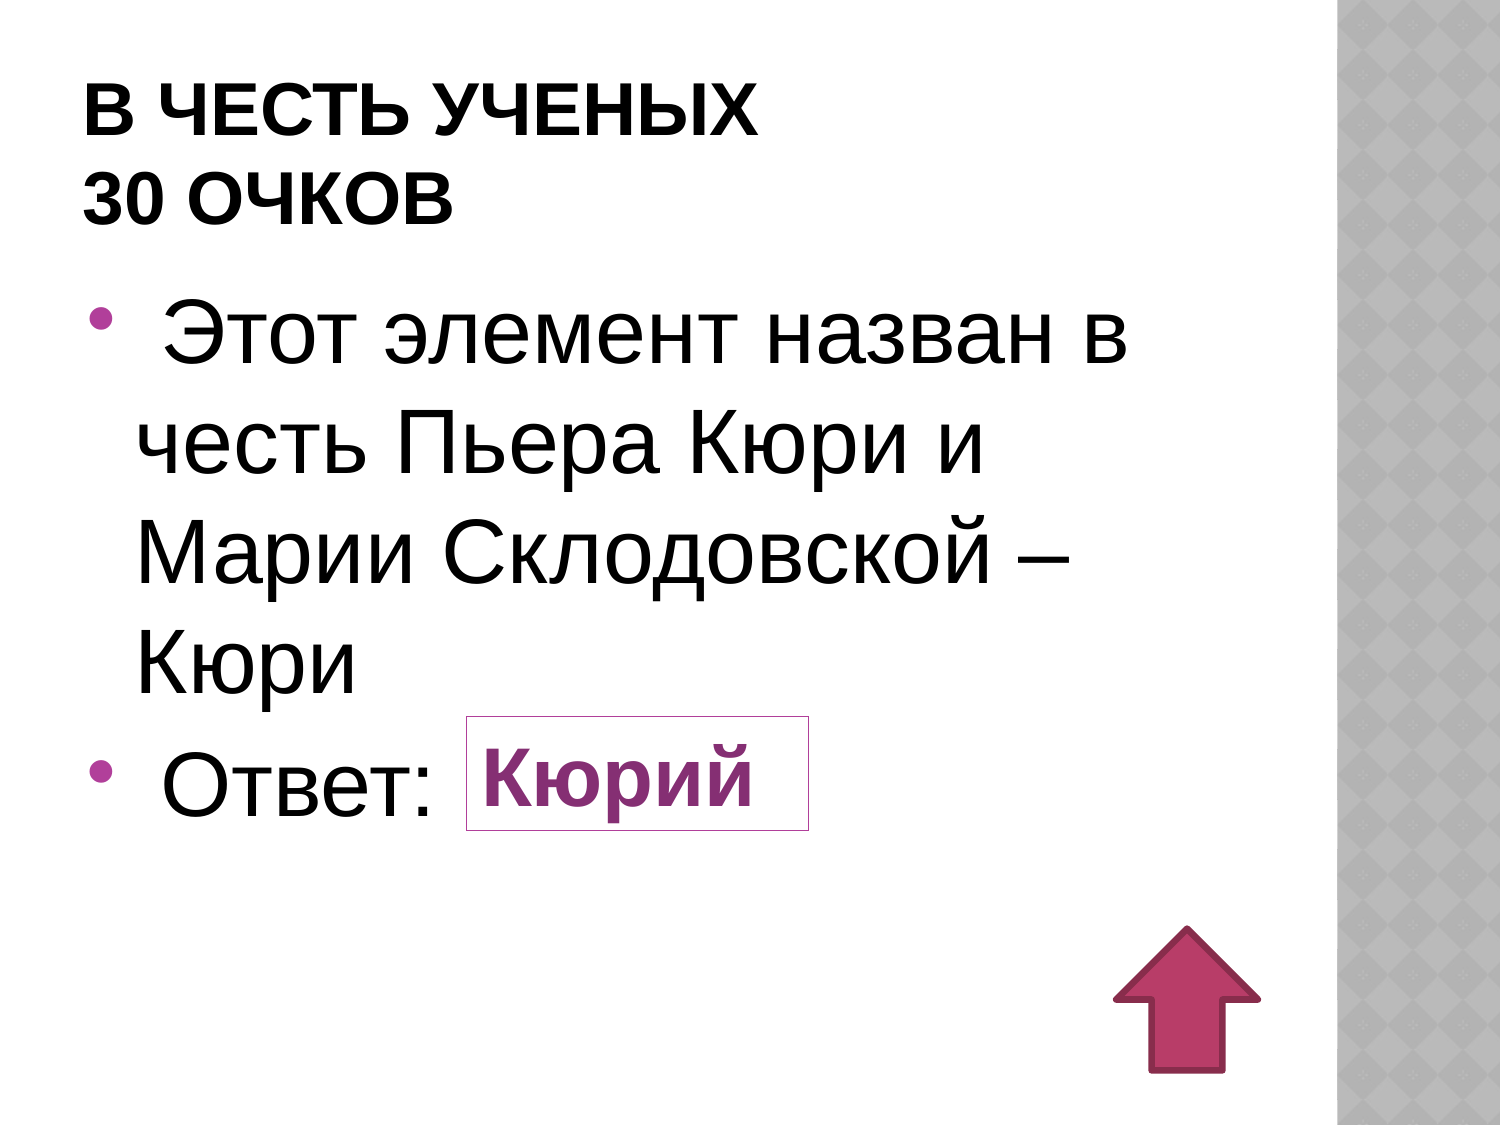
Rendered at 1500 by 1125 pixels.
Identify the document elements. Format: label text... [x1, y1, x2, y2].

text_box [1112, 925, 1262, 1074]
title В честь ученых 30 очков [75, 52, 1263, 240]
list Этот элемент назван в честь Пьера Кюри и Марии Склодовской –Кюри Ответ: [75, 264, 1263, 1059]
text_box Кюрий [466, 716, 809, 831]
